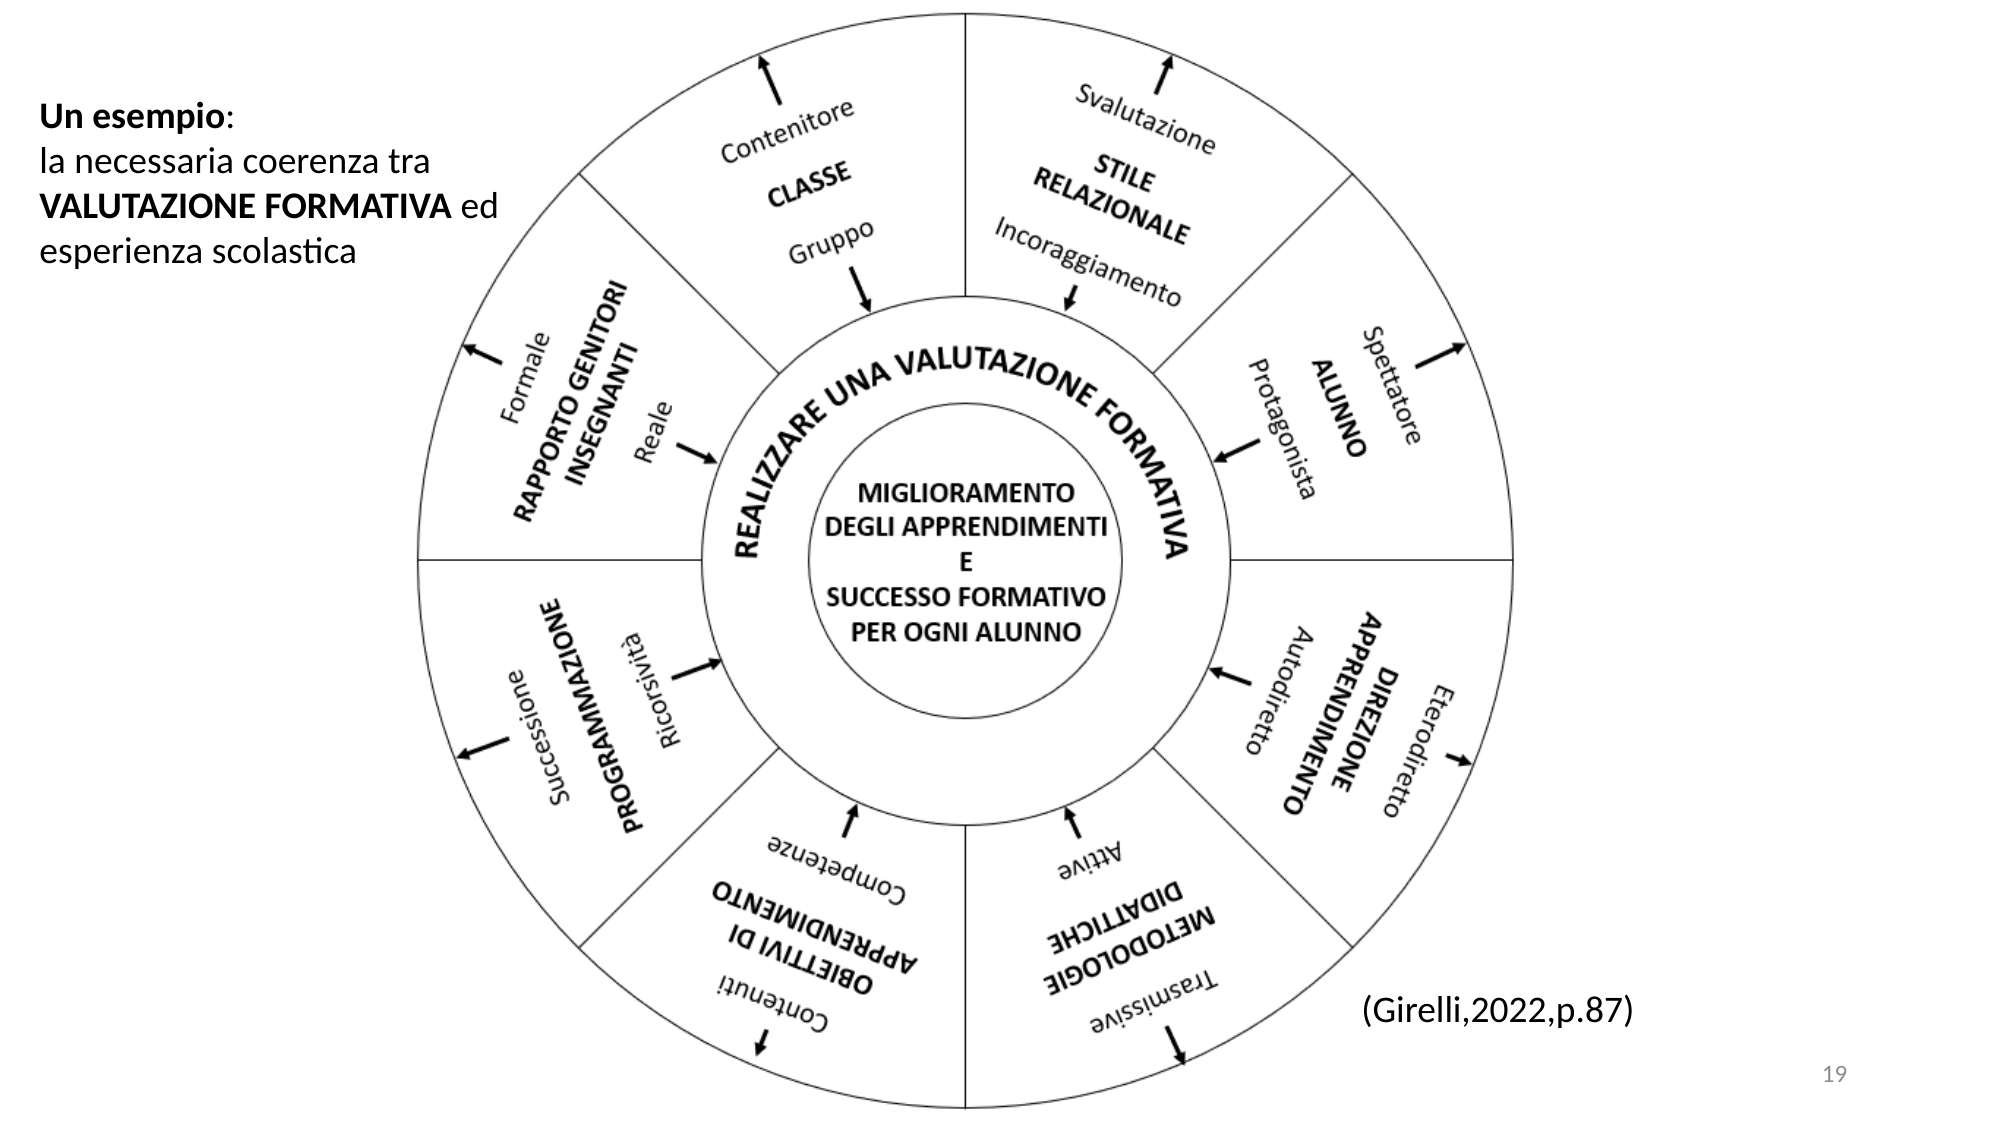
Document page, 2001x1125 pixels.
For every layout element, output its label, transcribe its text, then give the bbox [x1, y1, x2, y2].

text_box (Girelli,2022,p.87) [1539, 977, 1650, 1038]
text_box Un esempio: la necessaria coerenza tra VALUTAZIONE FORMATIVA ed esperienza scolastica [24, 83, 388, 279]
picture [388, 0, 1539, 1125]
slide_number 19 [1539, 1042, 1863, 1103]
